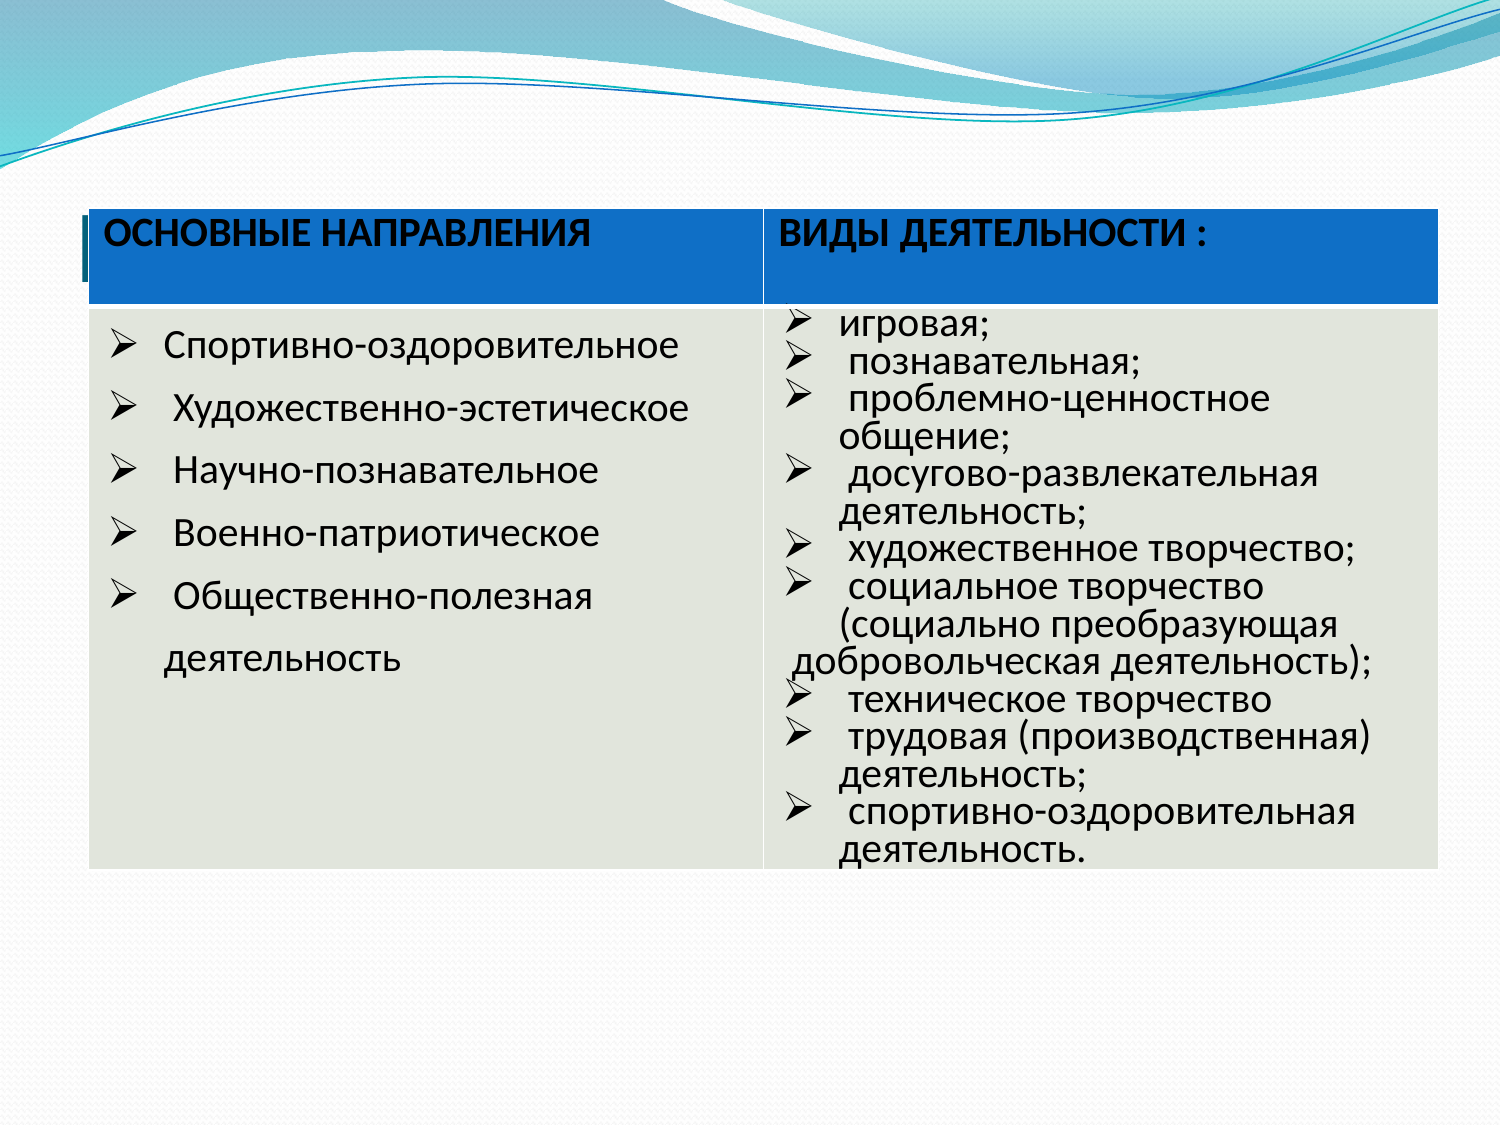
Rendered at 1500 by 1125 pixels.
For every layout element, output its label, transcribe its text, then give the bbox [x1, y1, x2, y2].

table_cell игровая; познавательная; проблемно-ценностное общение; досугово-развлекательная деятельность; художественное творчество; социальное творчество (социально преобразующая добровольческая деятельность); техническое творчество трудовая (производственная) деятельность; спортивно-оздоровительная деятельность. [764, 309, 1438, 869]
table_header ВИДЫ ДЕЯТЕЛЬНОСТИ : [764, 209, 1438, 304]
table_header ОСНОВНЫЕ НАПРАВЛЕНИЯ [89, 209, 763, 304]
table_cell Спортивно-оздоровительное Художественно-эстетическое Научно-познавательное Военно-патриотическое Общественно-полезная деятельность [89, 309, 763, 869]
title Внеурочная деятельность [75, 115, 1425, 303]
